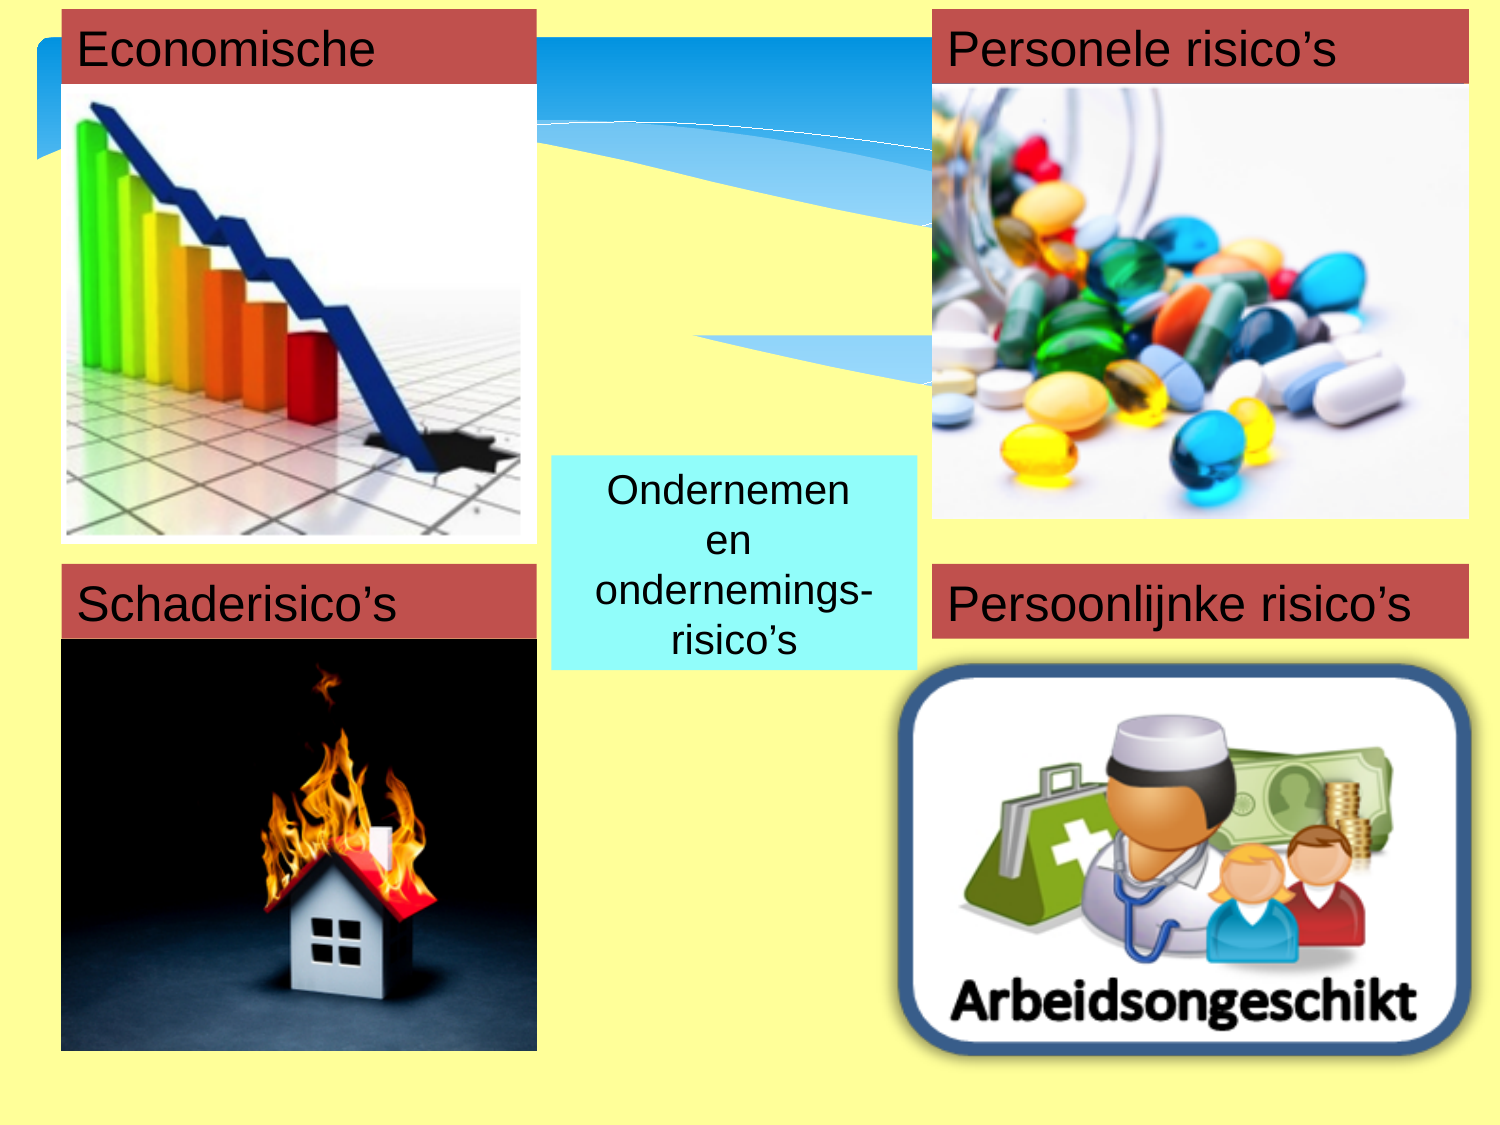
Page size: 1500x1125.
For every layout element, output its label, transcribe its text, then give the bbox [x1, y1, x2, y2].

text_box Personele risico’s [932, 9, 1469, 83]
text_box Ondernemen en ondernemings-risico’s [551, 455, 918, 671]
text_box Economische risico’s [61, 9, 537, 83]
picture [61, 639, 537, 1051]
picture [931, 84, 1470, 520]
text_box Schaderisico’s [61, 563, 537, 638]
picture [61, 84, 537, 544]
text_box Persoonlijnke risico’s [932, 563, 1469, 637]
picture [870, 639, 1500, 1081]
